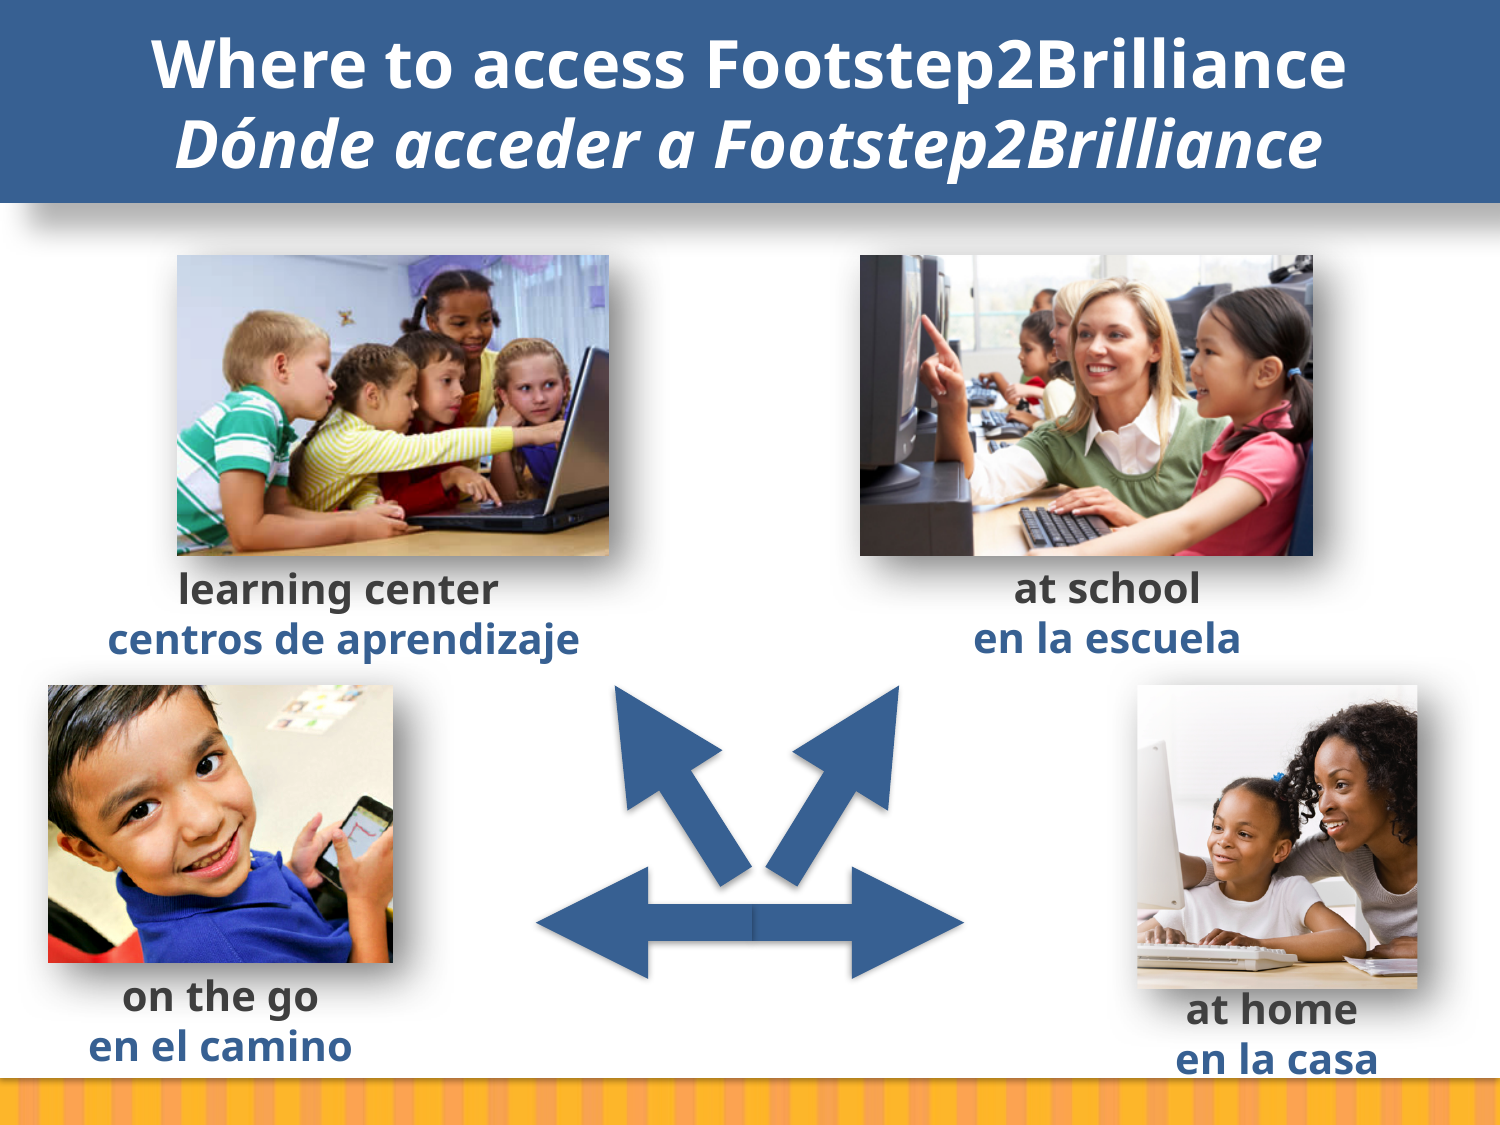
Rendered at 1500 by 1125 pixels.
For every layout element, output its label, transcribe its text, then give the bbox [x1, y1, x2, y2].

picture [47, 685, 393, 963]
text_box at school en la escuela [915, 602, 1300, 670]
picture [0, 1078, 1500, 1125]
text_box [535, 685, 965, 923]
text_box Where to access Footstep2Brilliance Dónde acceder a Footstep2Brilliance [0, 0, 1500, 204]
text_box on the go en el camino [48, 995, 393, 1078]
picture [176, 255, 609, 556]
text_box learning center centros de aprendizaje [57, 555, 631, 671]
picture [860, 255, 1314, 556]
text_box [1107, 685, 1448, 1092]
